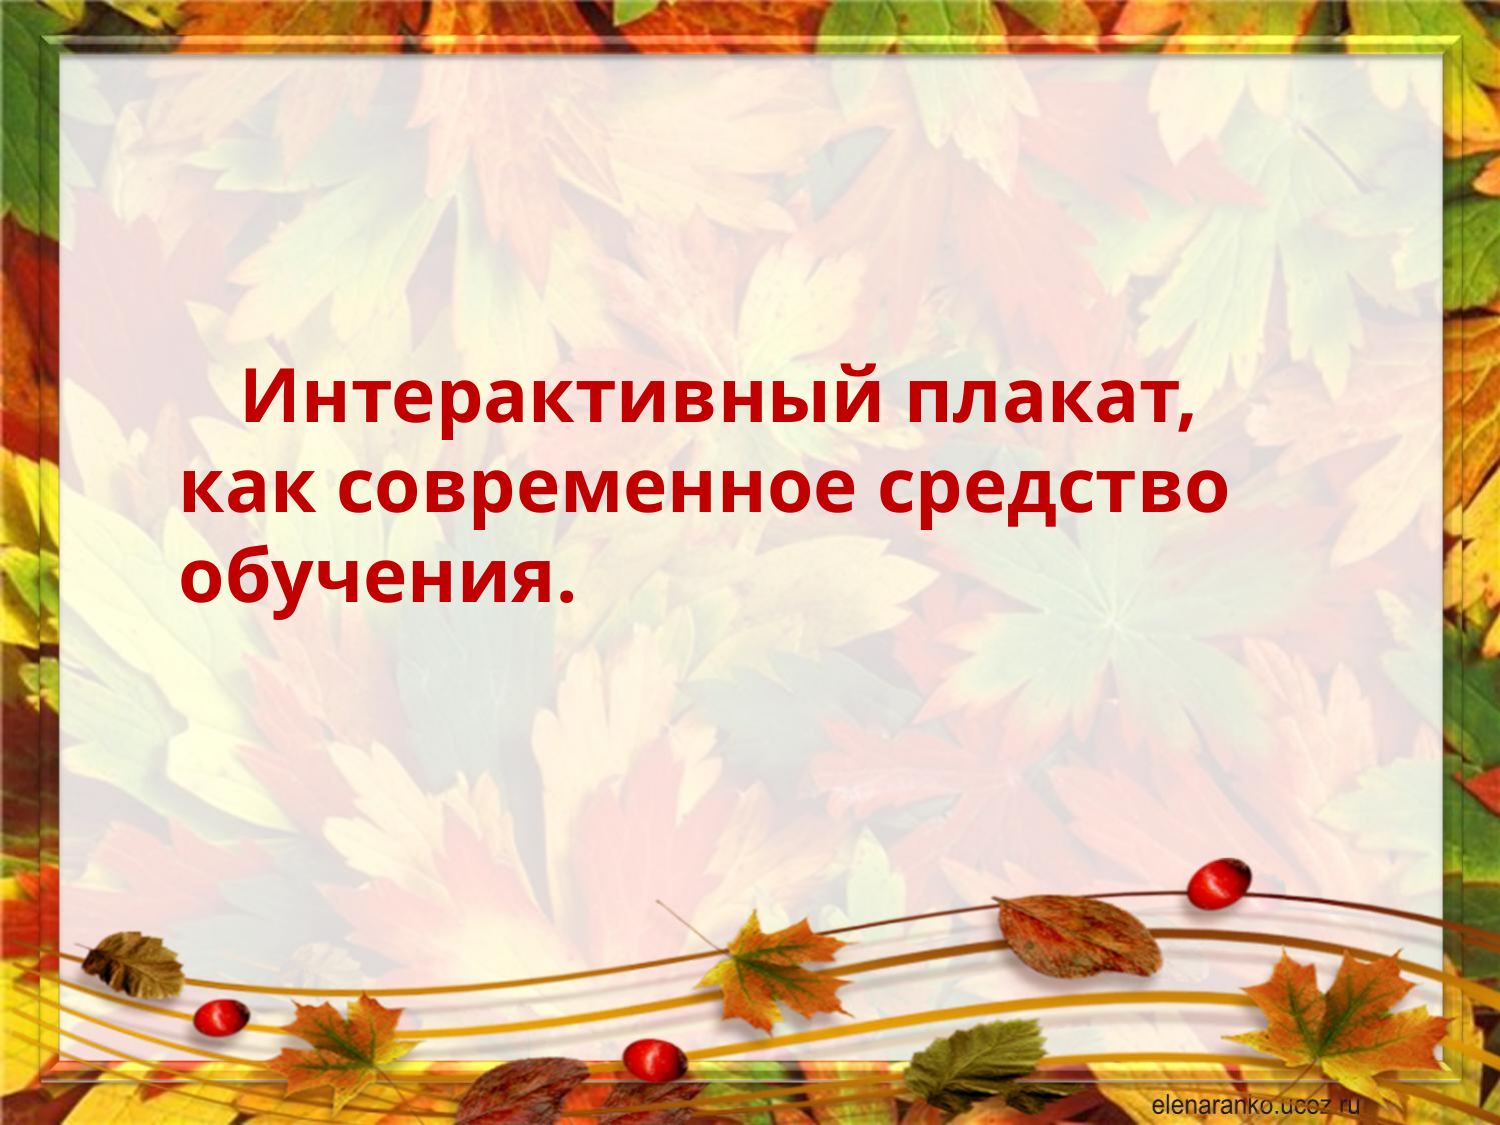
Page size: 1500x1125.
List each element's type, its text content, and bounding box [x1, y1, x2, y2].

text_box Интерактивный плакат, как современное средство обучения. [164, 339, 1313, 625]
picture [0, 0, 1500, 1125]
